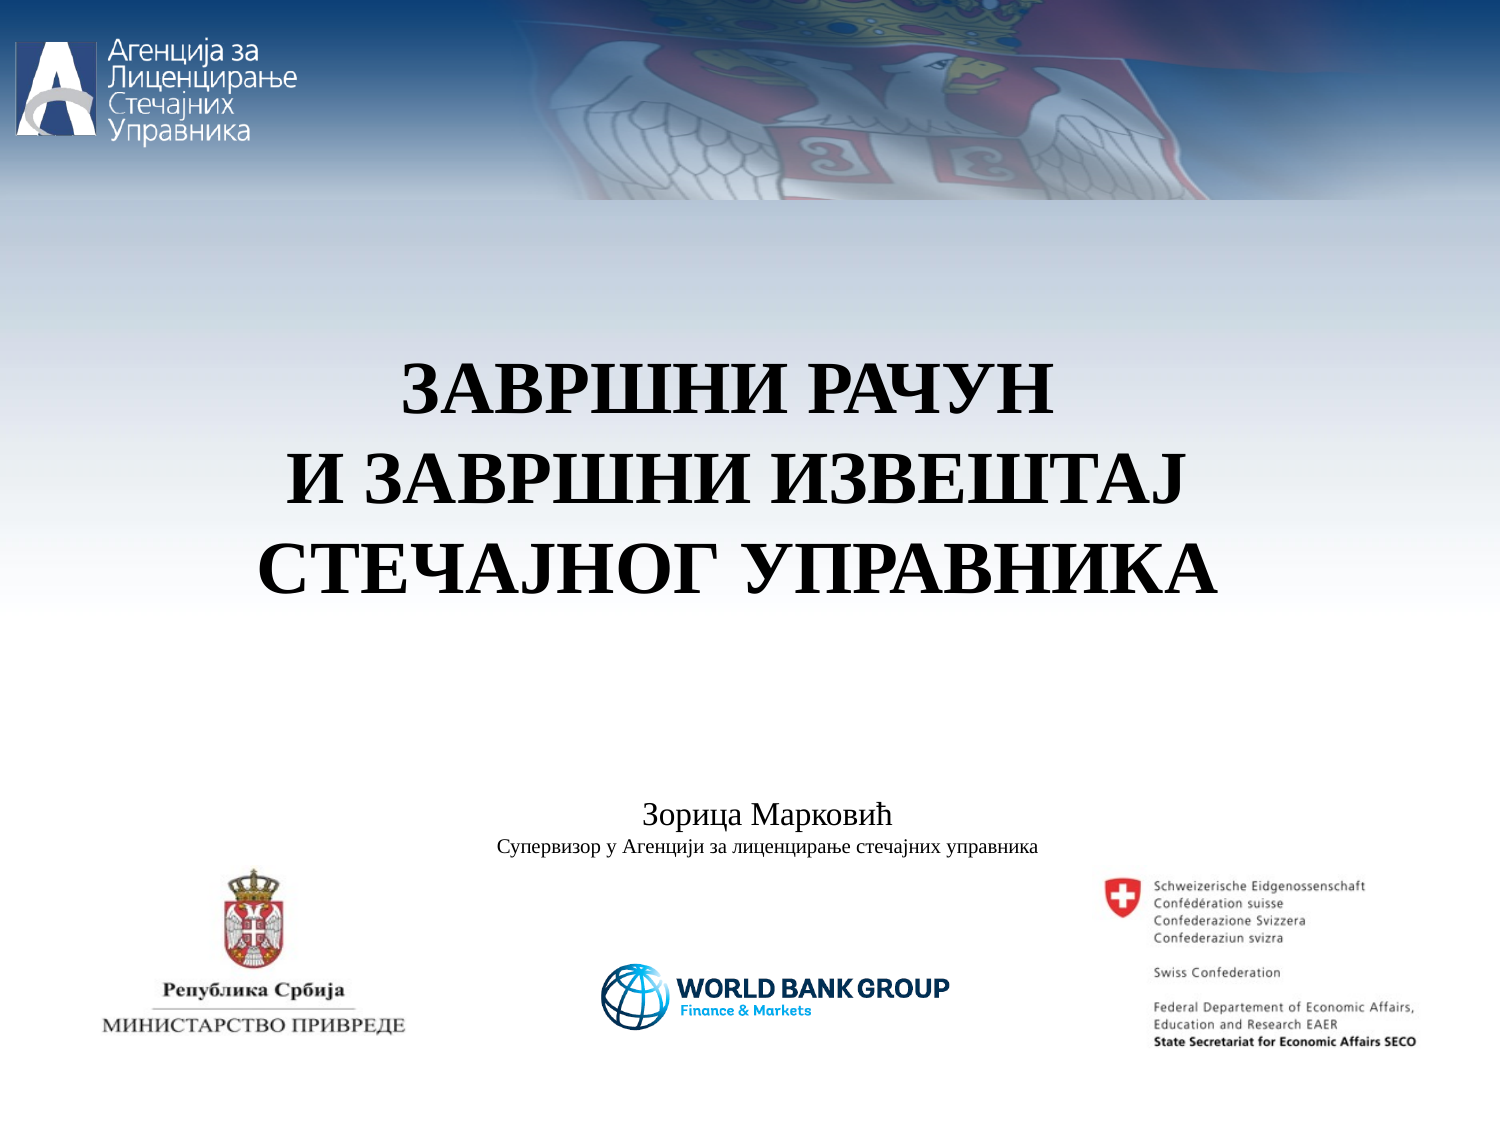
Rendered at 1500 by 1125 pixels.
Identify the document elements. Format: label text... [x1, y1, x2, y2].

picture [0, 0, 1500, 1113]
text_box Зорица Марковић Супервизор у Агенцији за лиценцирање стечајних управника [478, 785, 1058, 865]
text_box ЗАВРШНИ РАЧУН И ЗАВРШНИ ИЗВЕШТАЈ СТЕЧАЈНОГ УПРАВНИКА [117, 331, 1358, 617]
text_box [112, 291, 1388, 535]
